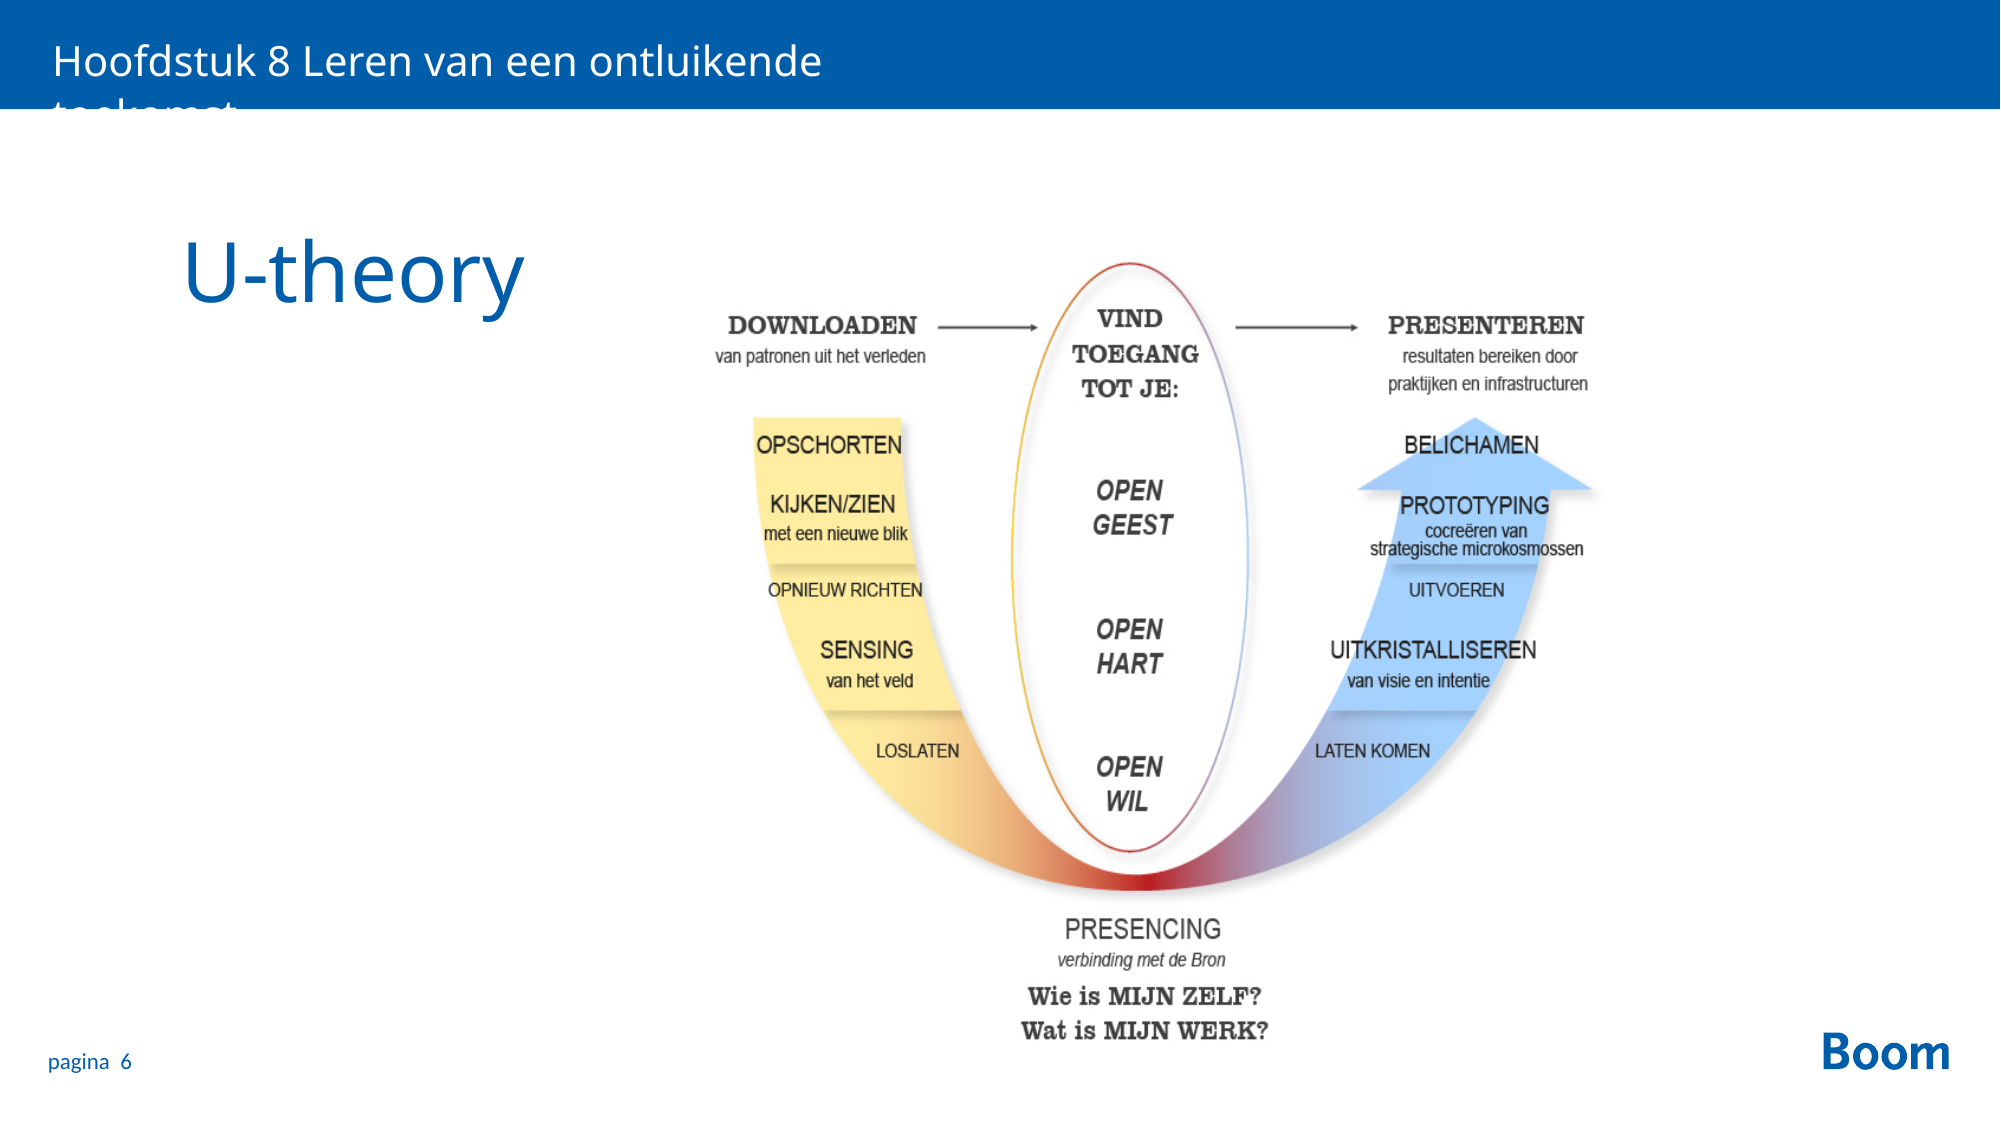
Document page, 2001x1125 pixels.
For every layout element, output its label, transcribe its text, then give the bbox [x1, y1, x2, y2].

title U-theory [181, 165, 1895, 320]
slide_number pagina 6 [47, 1030, 261, 1091]
list Hoofdstuk 8 Leren van een ontluikende toekomst [52, 30, 930, 90]
picture [681, 242, 1627, 1068]
